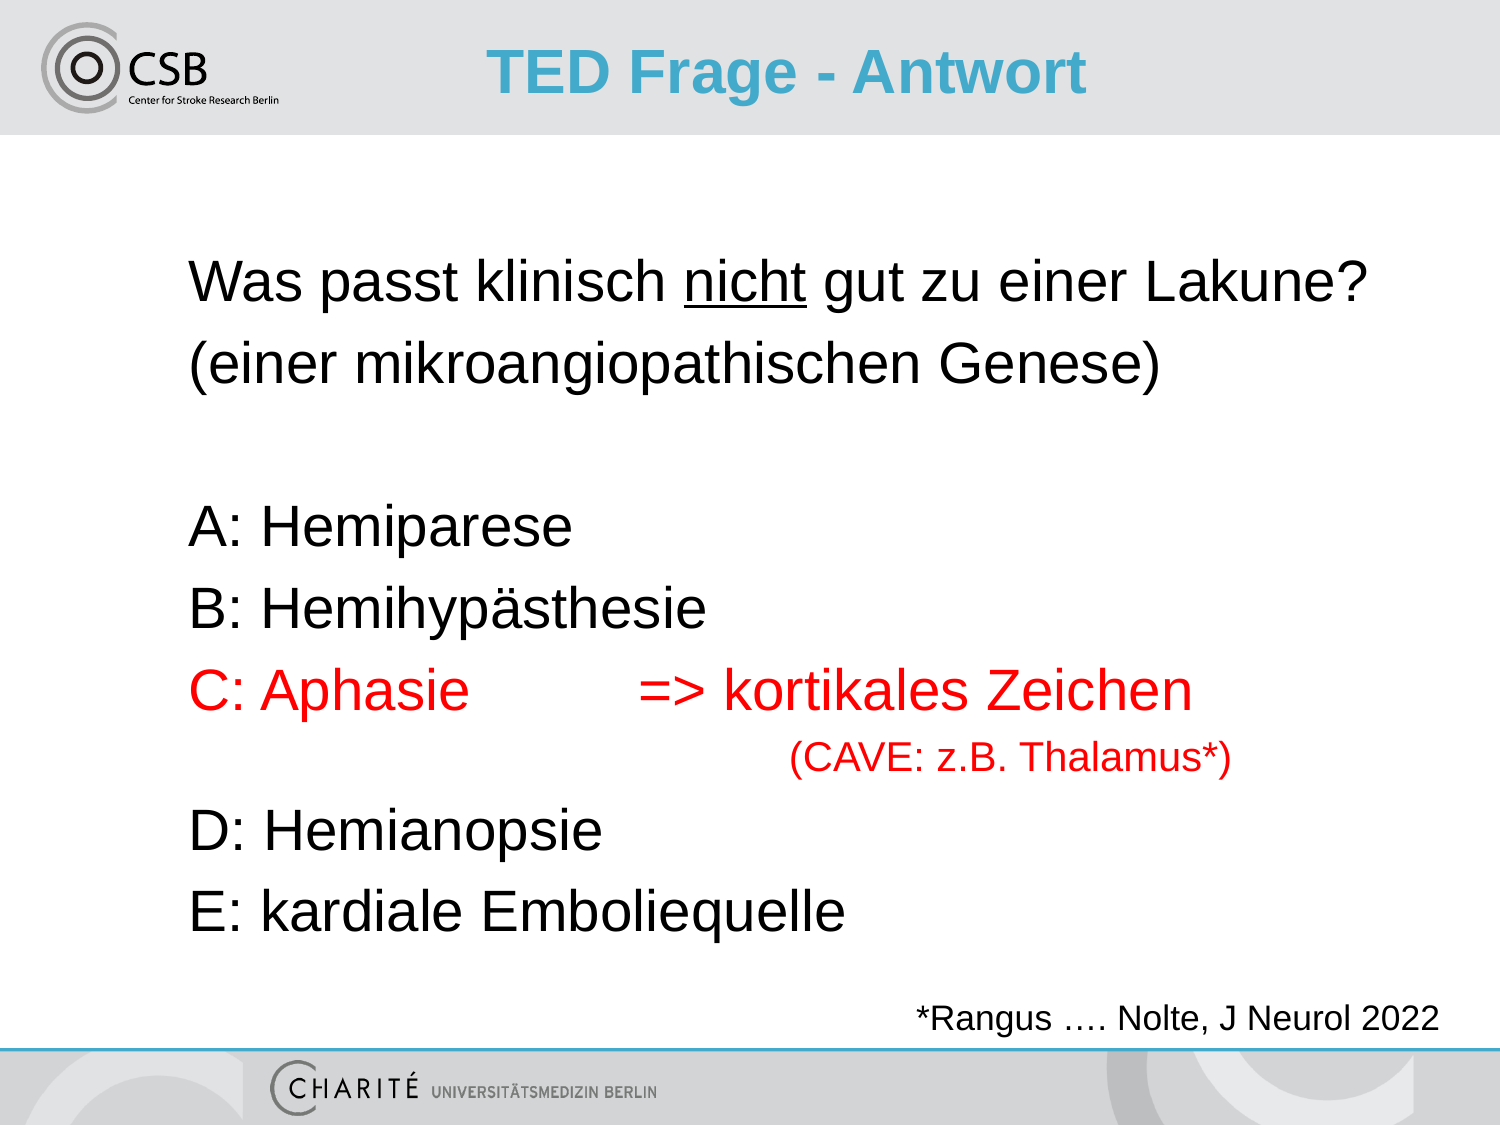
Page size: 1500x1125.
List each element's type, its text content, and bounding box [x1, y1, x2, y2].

list Was passt klinisch nicht gut zu einer Lakune? (einer mikroangiopathischen Genese) A: Hemiparese B: Hemihypästhesie C: Aphasie => kortikales Zeichen (CAVE: z.B. Thalamus*) D: Hemianopsie E: kardiale Emboliequelle [189, 243, 1430, 693]
title TED Frage - Antwort [112, 0, 1463, 138]
text_box *Rangus …. Nolte, J Neurol 2022 [901, 987, 1456, 1045]
picture [0, 1052, 1500, 1125]
